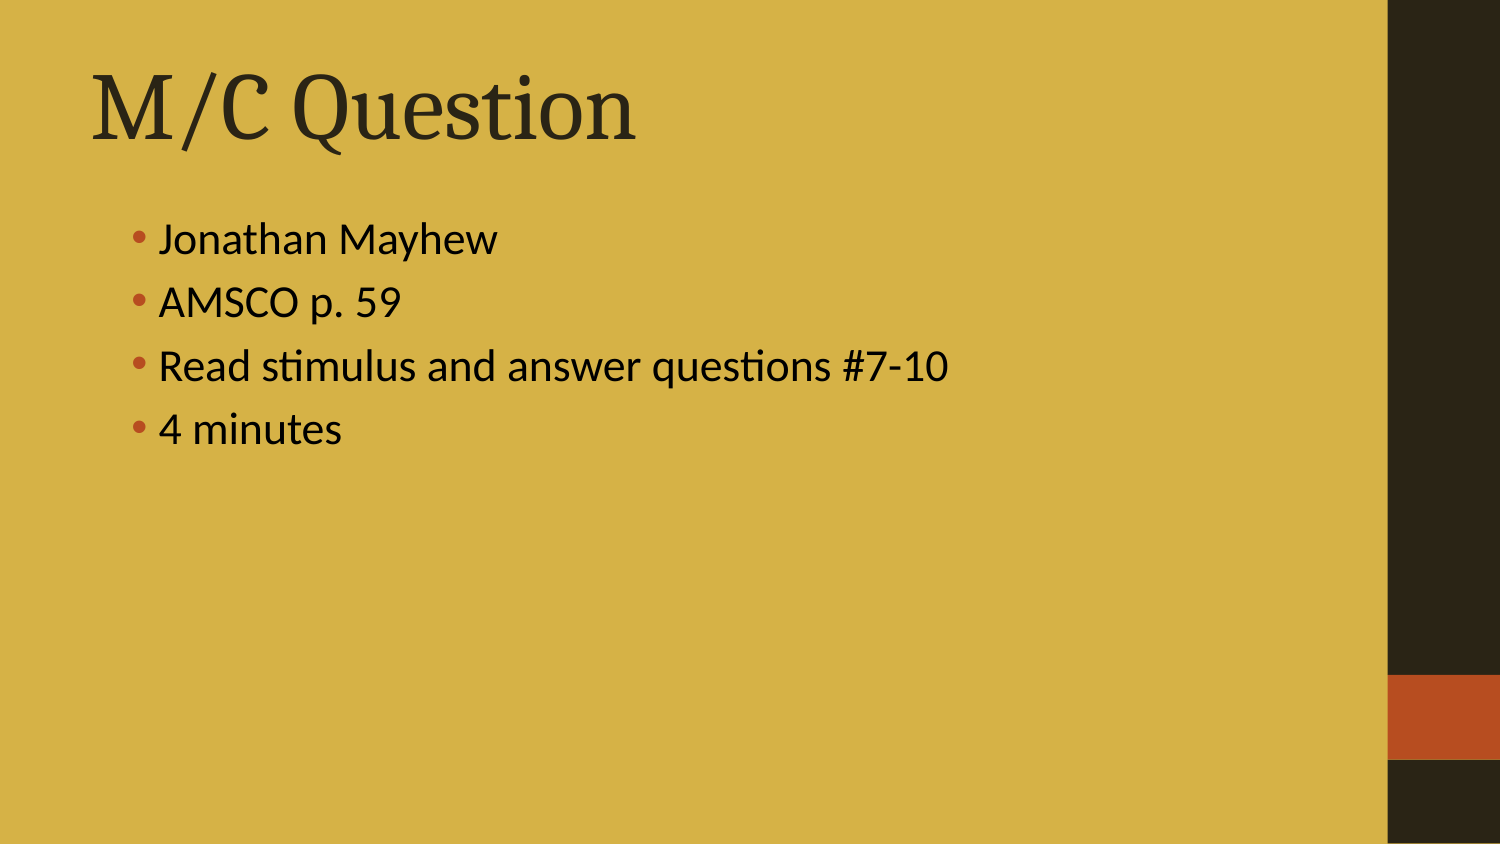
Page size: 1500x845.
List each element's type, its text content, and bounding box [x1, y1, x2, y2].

title M/C Question [87, 41, 660, 185]
text_box Jonathan Mayhew AMSCO p. 59 Read stimulus and answer questions #7-10 4 minutes [129, 199, 957, 454]
picture [0, 0, 1387, 844]
